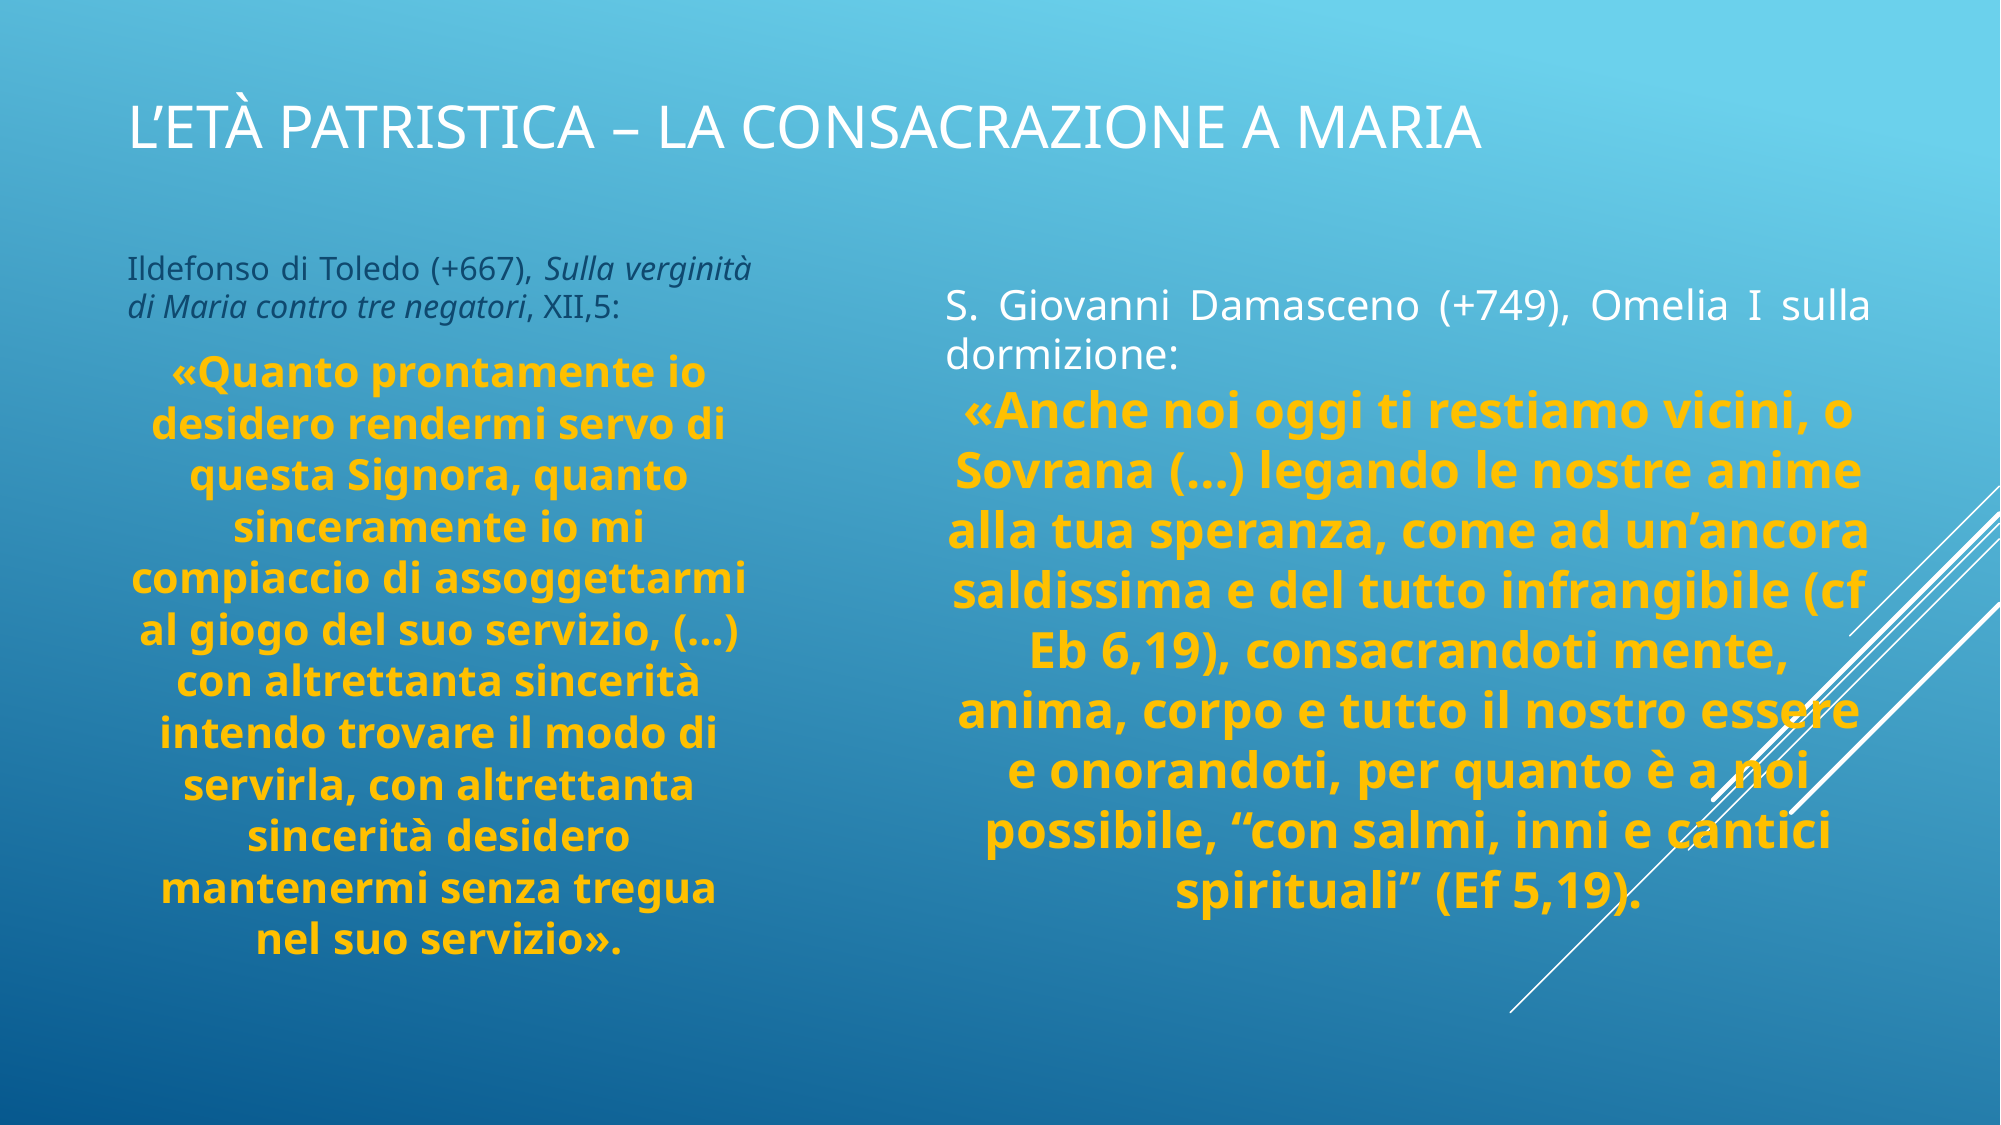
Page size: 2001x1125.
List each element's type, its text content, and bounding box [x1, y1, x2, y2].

list Ildefonso di Toledo (+667), Sulla verginità di Maria contro tre negatori, XII,5: «Quanto prontamente io desidero rendermi servo di questa Signora, quanto sinceramente io mi compiaccio di assoggettarmi al giogo del suo servizio, (…) con altrettanta sincerità intendo trovare il modo di servirla, con altrettanta sincerità desidero mantenermi senza tregua nel suo servizio». [112, 240, 767, 984]
title L’età patristica – la consacrazione a maria [112, 82, 1786, 212]
text_box S. Giovanni Damasceno (+749), Omelia I sulla dormizione: «Anche noi oggi ti restiamo vicini, o Sovrana (…) legando le nostre anime alla tua speranza, come ad un’ancora saldissima e del tutto infrangibile (cf Eb 6,19), consacrandoti mente, anima, corpo e tutto il nostro essere e onorandoti, per quanto è a noi possibile, “con salmi, inni e cantici spirituali” (Ef 5,19). [930, 271, 1888, 926]
